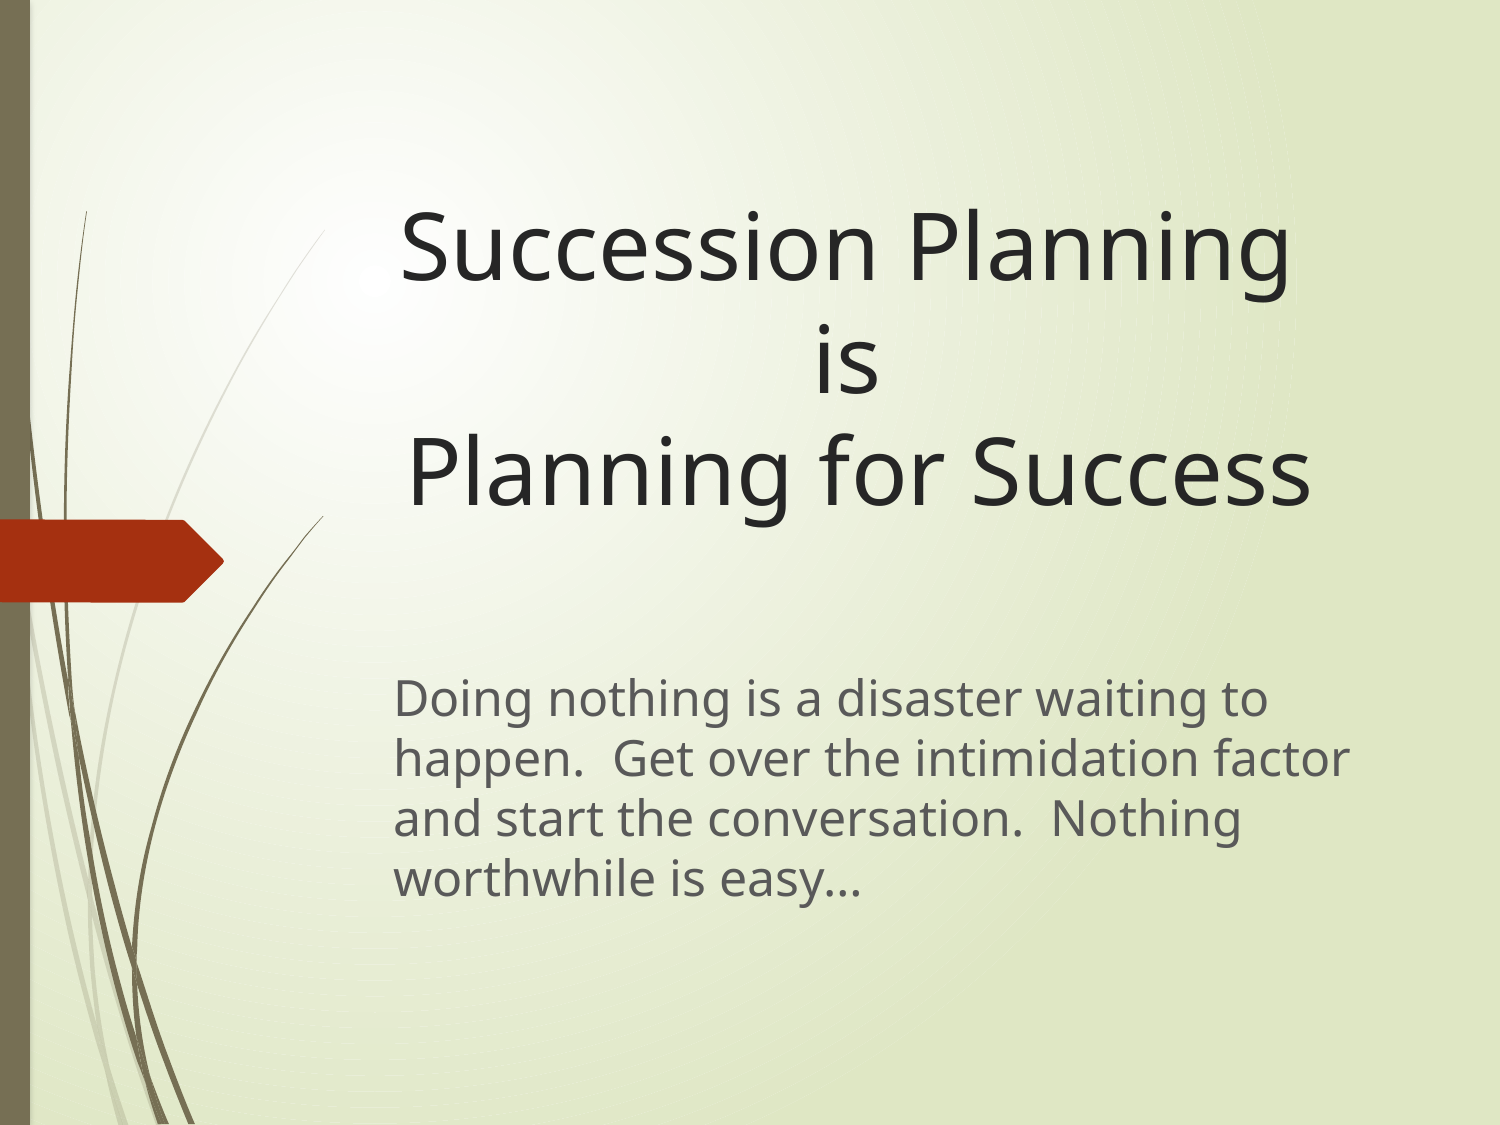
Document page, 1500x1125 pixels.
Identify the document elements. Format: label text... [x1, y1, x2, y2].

list Doing nothing is a disaster waiting to happen. Get over the intimidation factor and start the conversation. Nothing worthwhile is easy… [378, 639, 1416, 933]
title Succession Planning is Planning for Success [318, 99, 1400, 612]
